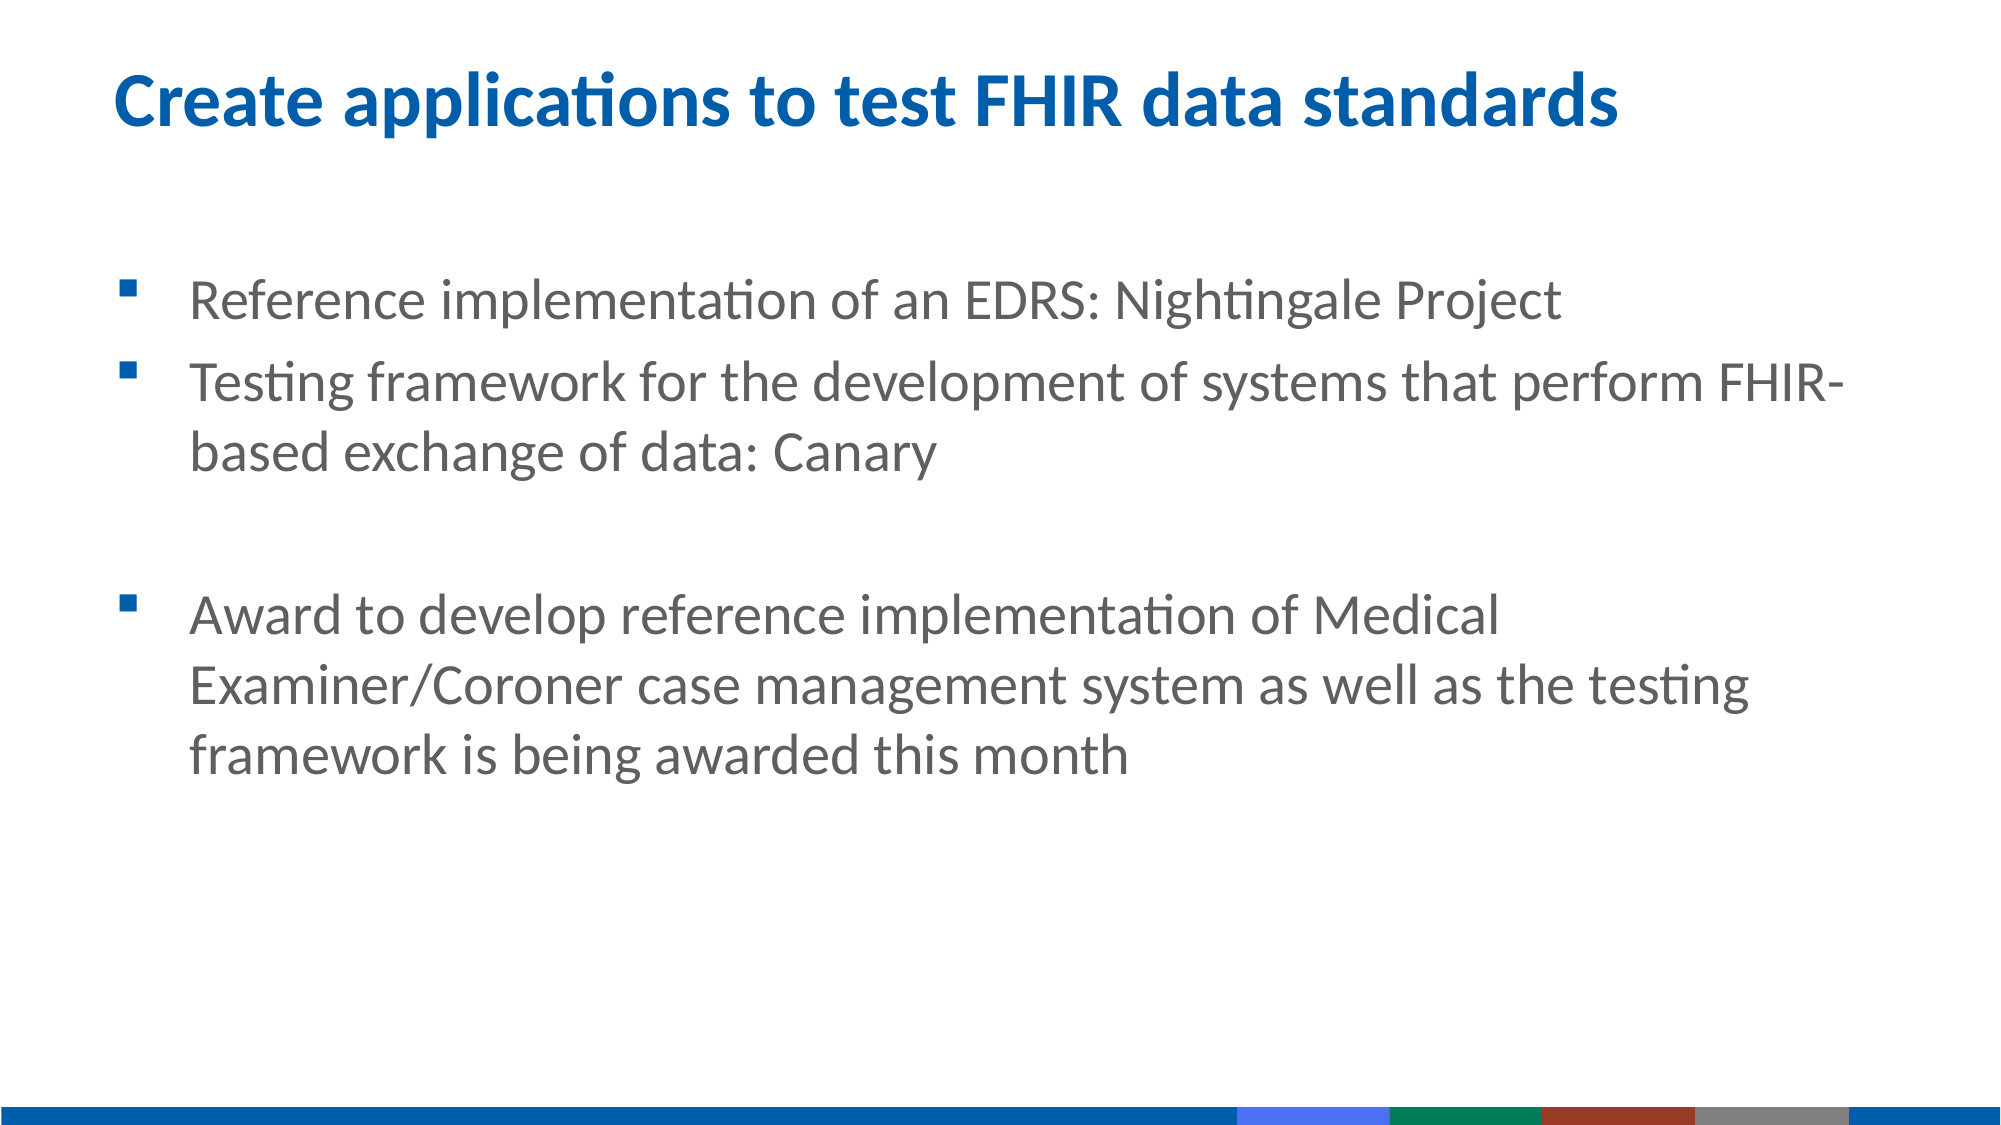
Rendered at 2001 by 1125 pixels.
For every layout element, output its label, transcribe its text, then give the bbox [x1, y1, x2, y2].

list Reference implementation of an EDRS: Nightingale Project Testing framework for the development of systems that perform FHIR-based exchange of data: Canary Award to develop reference implementation of Medical Examiner/Coroner case management system as well as the testing framework is being awarded this month [99, 253, 1900, 985]
picture [1, 1097, 2001, 1125]
title Create applications to test FHIR data standards [99, 45, 1900, 233]
